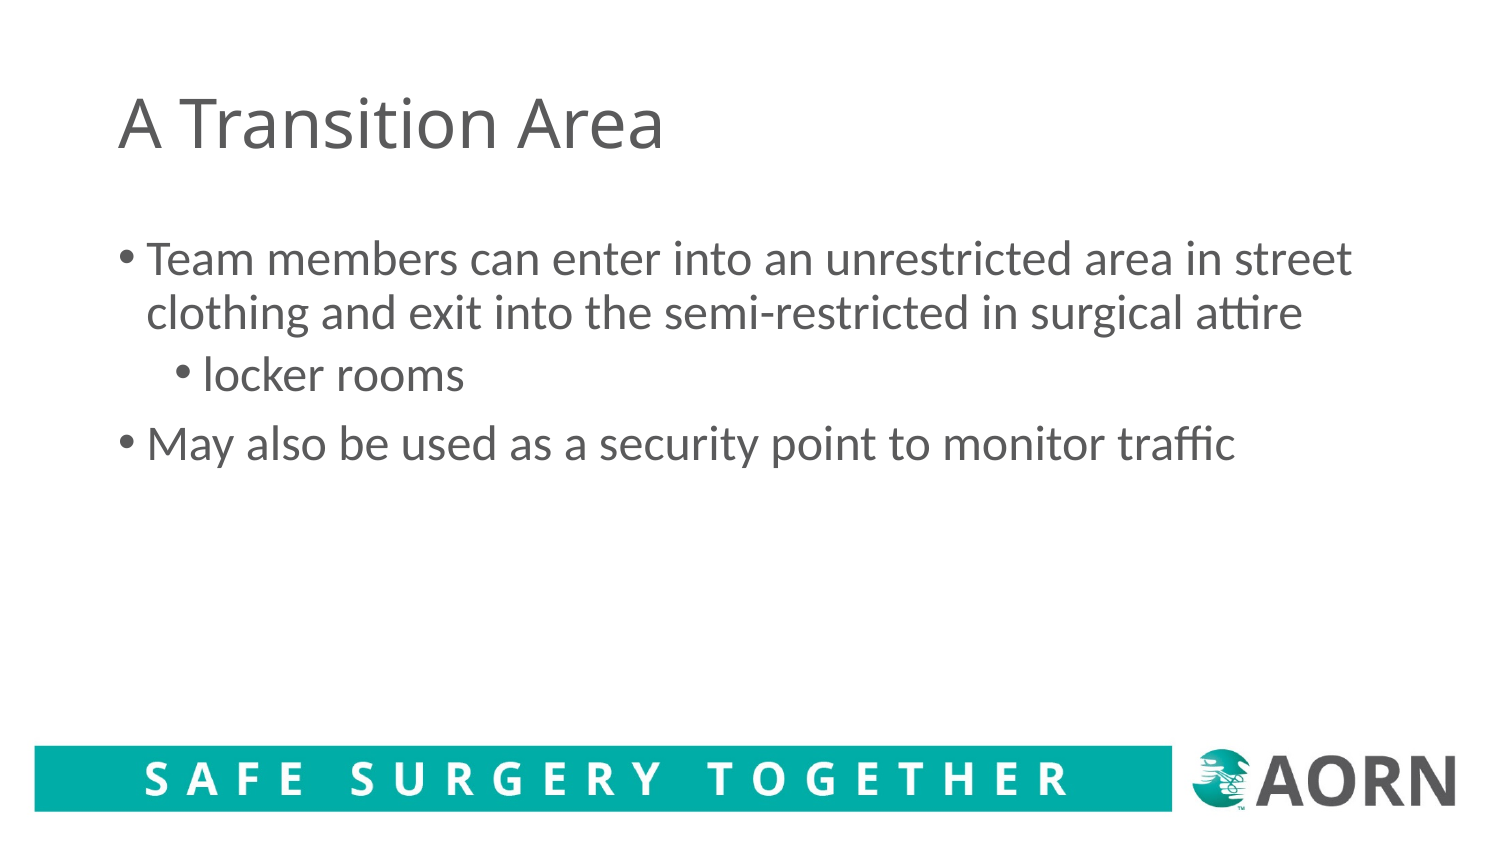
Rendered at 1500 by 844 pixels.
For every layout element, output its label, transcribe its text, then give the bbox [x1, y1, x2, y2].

list Team members can enter into an unrestricted area in street clothing and exit into the semi-restricted in surgical attire locker rooms May also be used as a security point to monitor traffic [103, 224, 1397, 760]
title A Transition Area [103, 44, 1397, 208]
picture [0, 707, 1495, 844]
